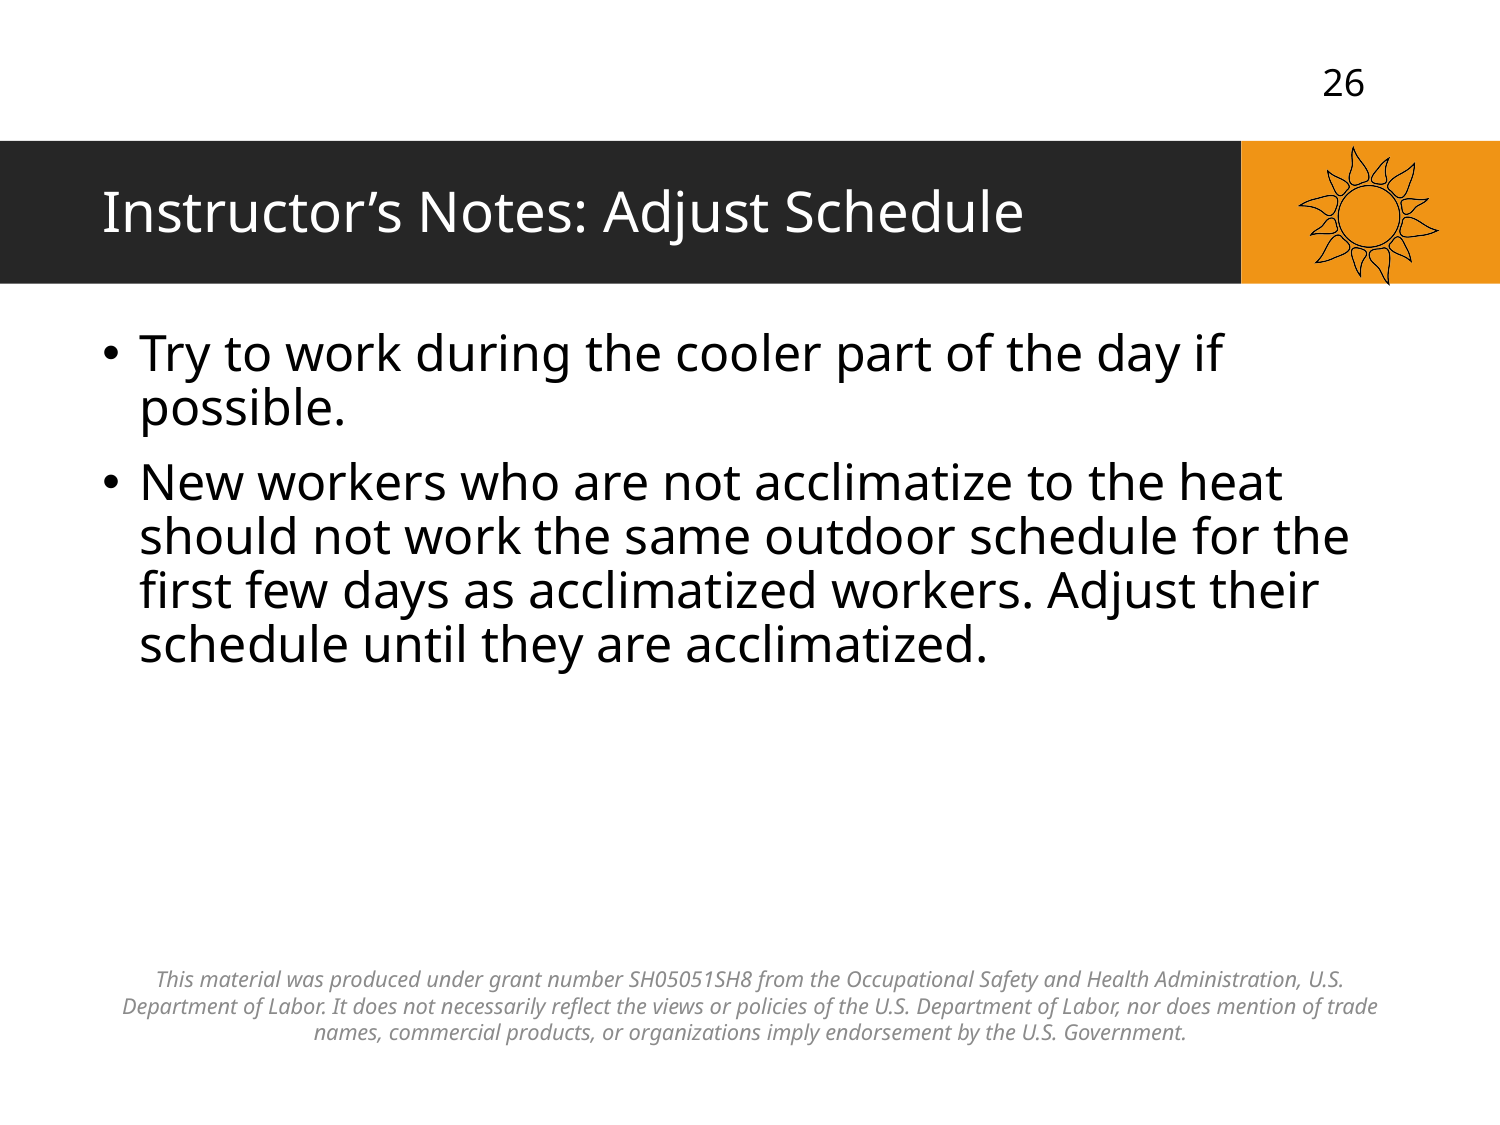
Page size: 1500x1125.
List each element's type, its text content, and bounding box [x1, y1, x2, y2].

list Try to work during the cooler part of the day if possible. New workers who are not acclimatize to the heat should not work the same outdoor schedule for the first few days as acclimatized workers. Adjust their schedule until they are acclimatized. [87, 320, 1415, 920]
footer This material was produced under grant number SH05051SH8 from the Occupational Safety and Health Administration, U.S. Department of Labor. It does not necessarily reflect the views or policies of the U.S. Department of Labor, nor does mention of trade names, commercial products, or organizations imply endorsement by the U.S. Government. [87, 965, 1415, 1072]
picture [1297, 145, 1440, 286]
title Instructor’s Notes: Adjust Schedule [87, 169, 1082, 260]
